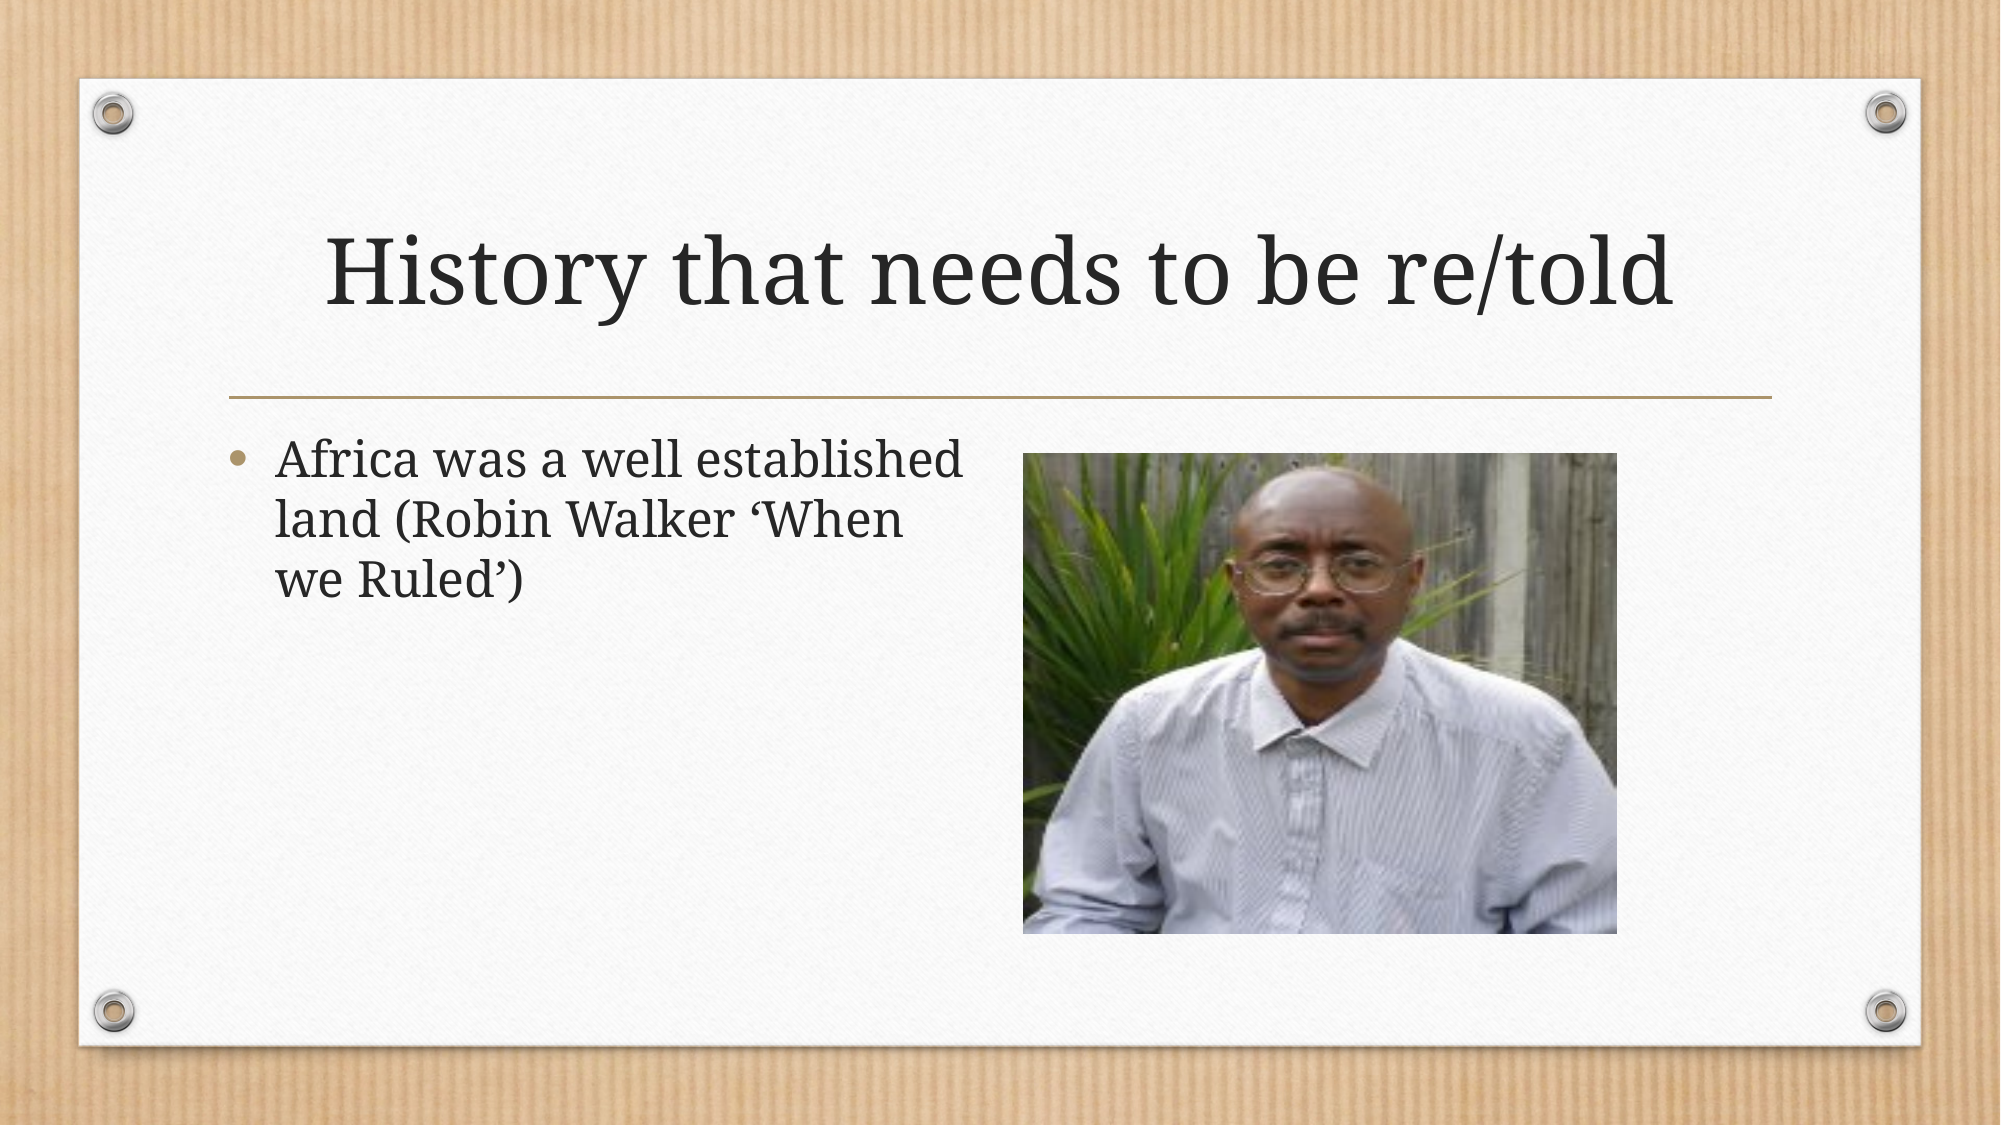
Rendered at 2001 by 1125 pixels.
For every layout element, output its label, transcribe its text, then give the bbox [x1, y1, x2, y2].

title History that needs to be re/told [212, 161, 1788, 375]
picture [0, 0, 2001, 1125]
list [1023, 453, 1617, 934]
list Africa was a well established land (Robin Walker ‘When we Ruled’) [213, 420, 987, 963]
